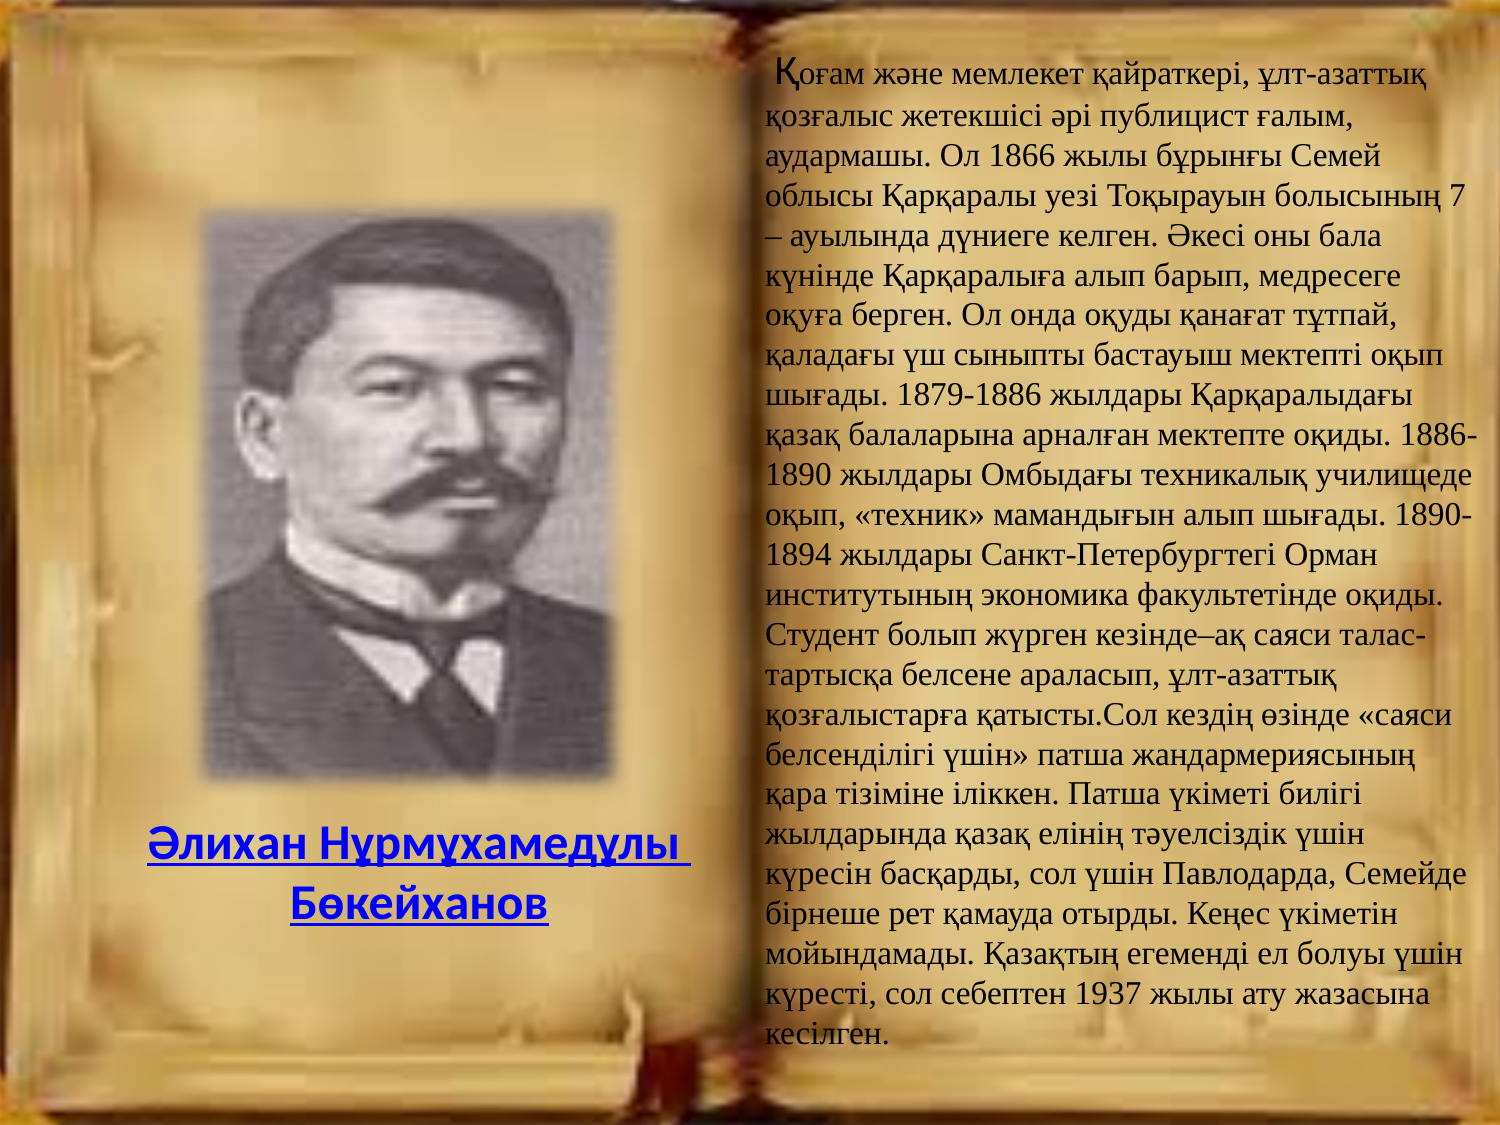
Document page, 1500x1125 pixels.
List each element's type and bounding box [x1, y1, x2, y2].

list [182, 192, 633, 799]
picture [0, 0, 1500, 1125]
